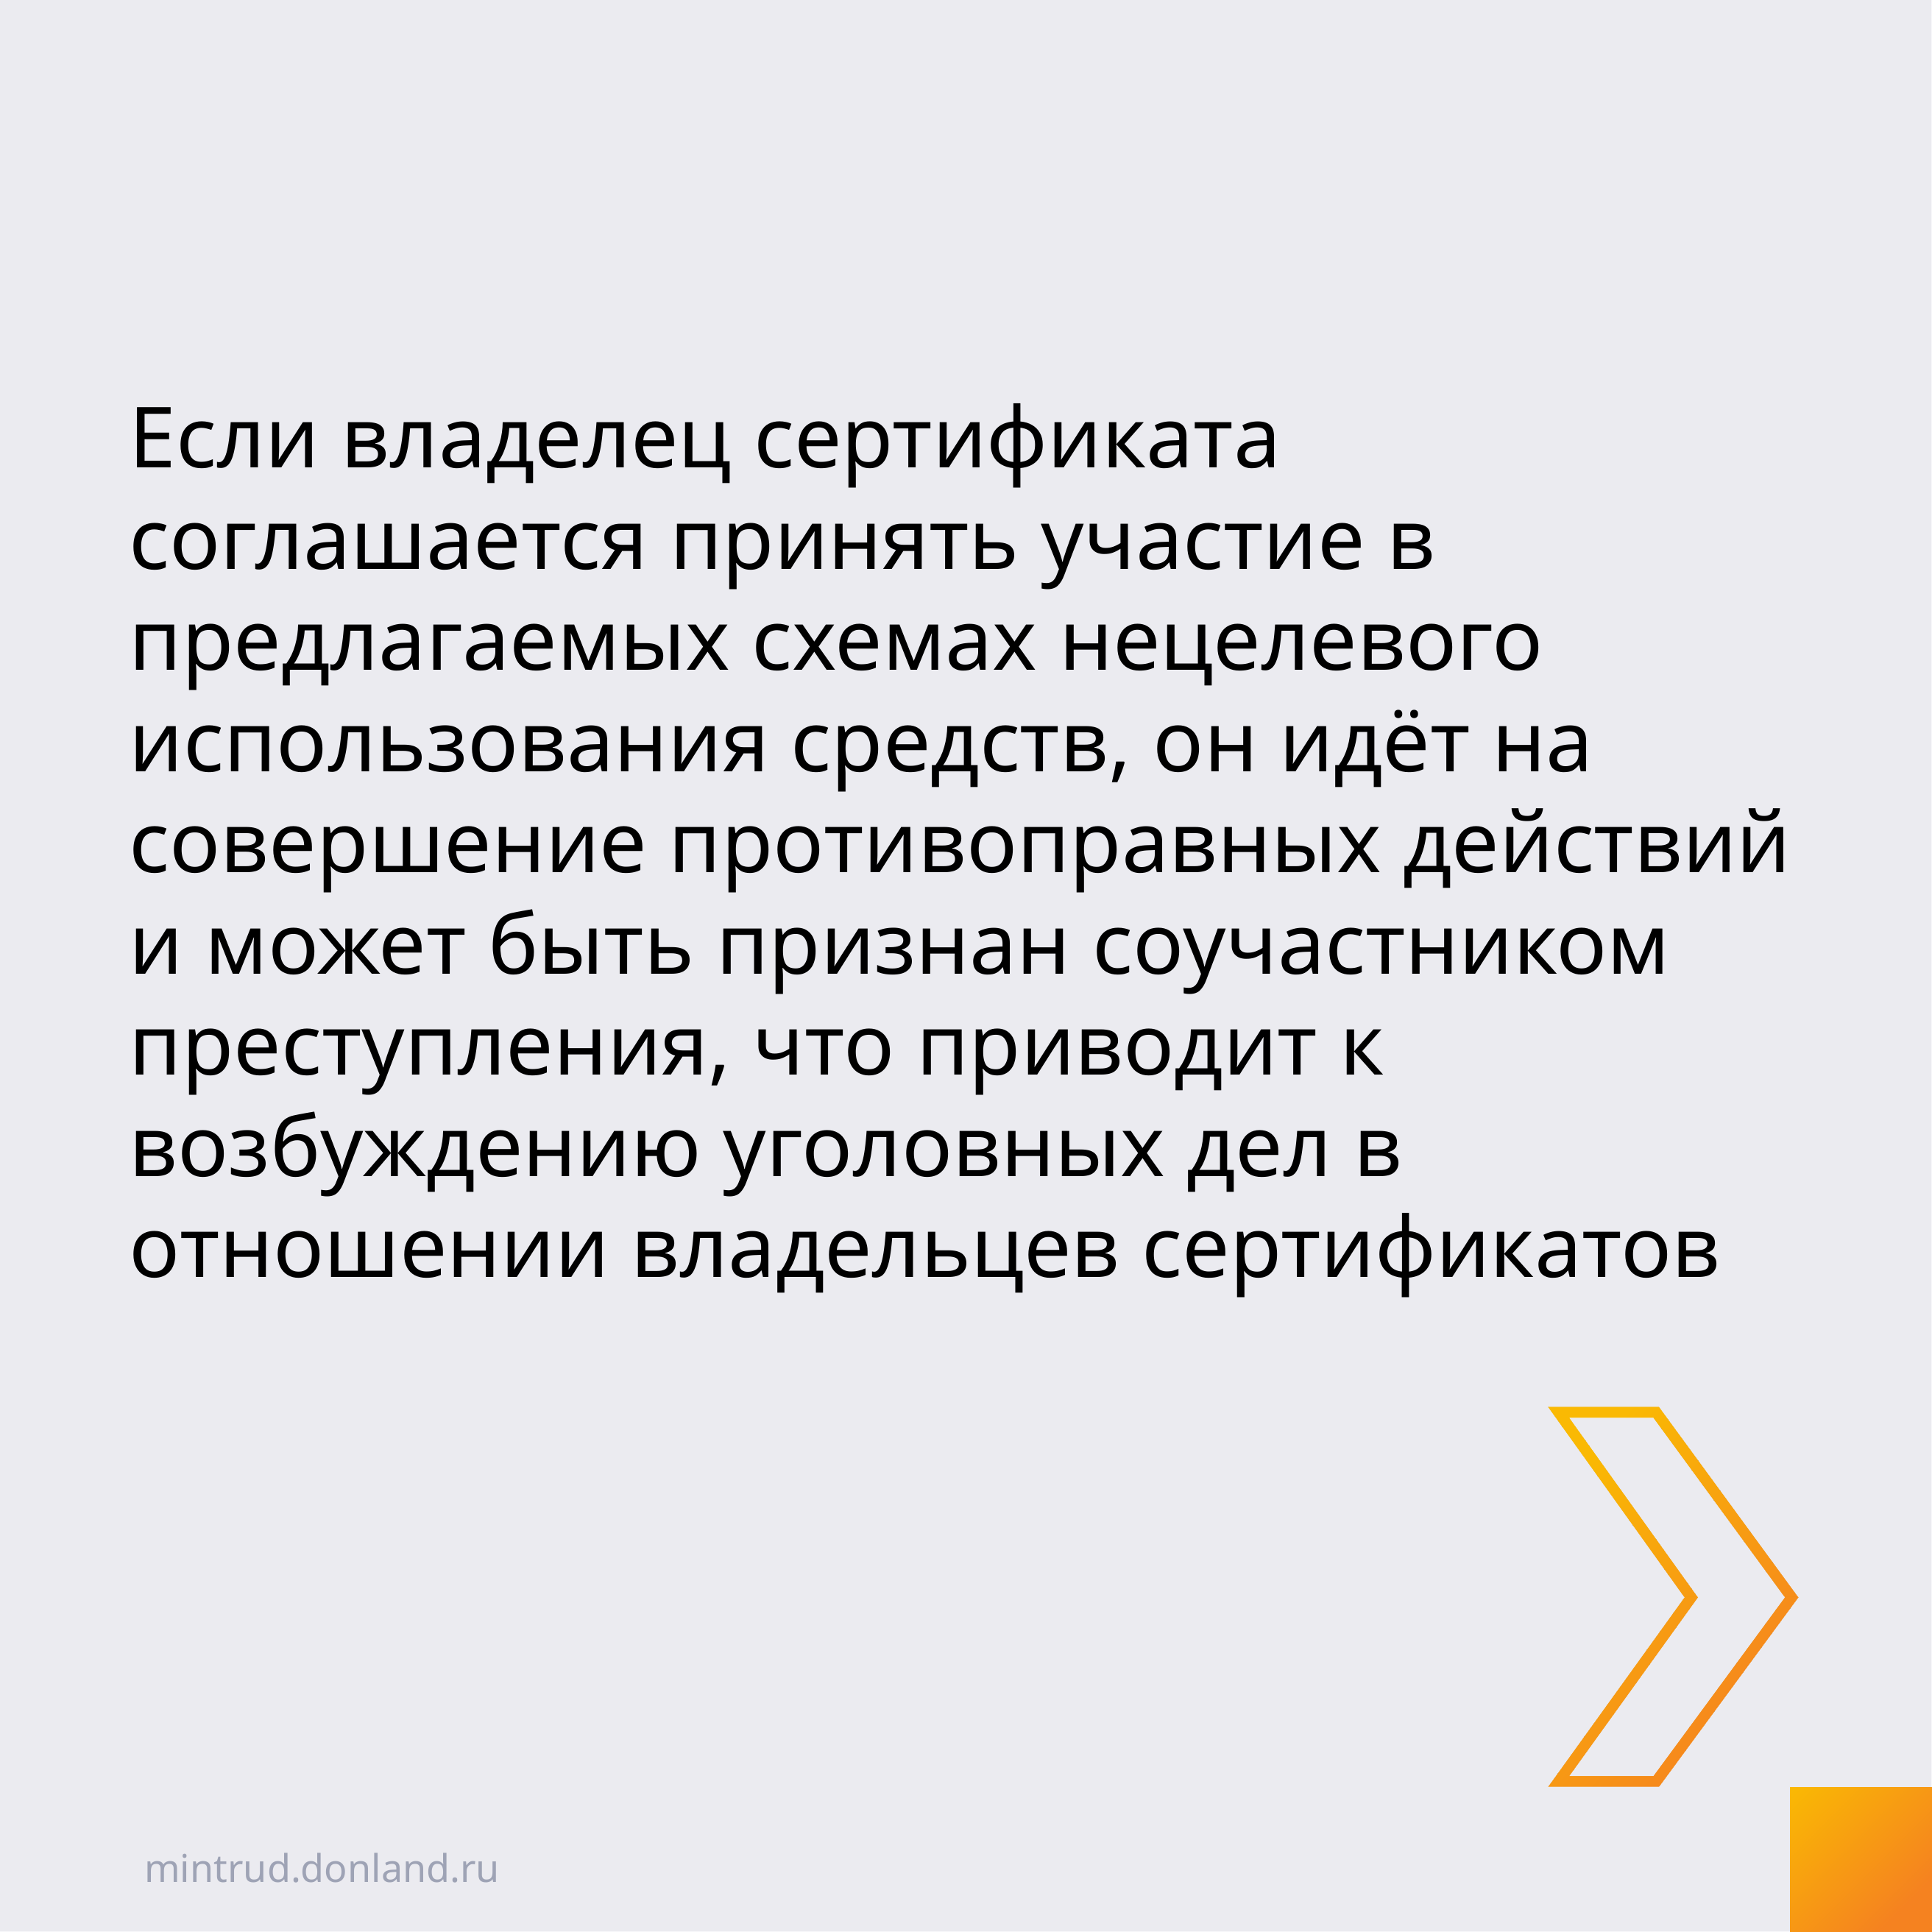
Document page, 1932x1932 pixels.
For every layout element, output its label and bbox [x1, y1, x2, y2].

text_box [0, 0, 1932, 1932]
